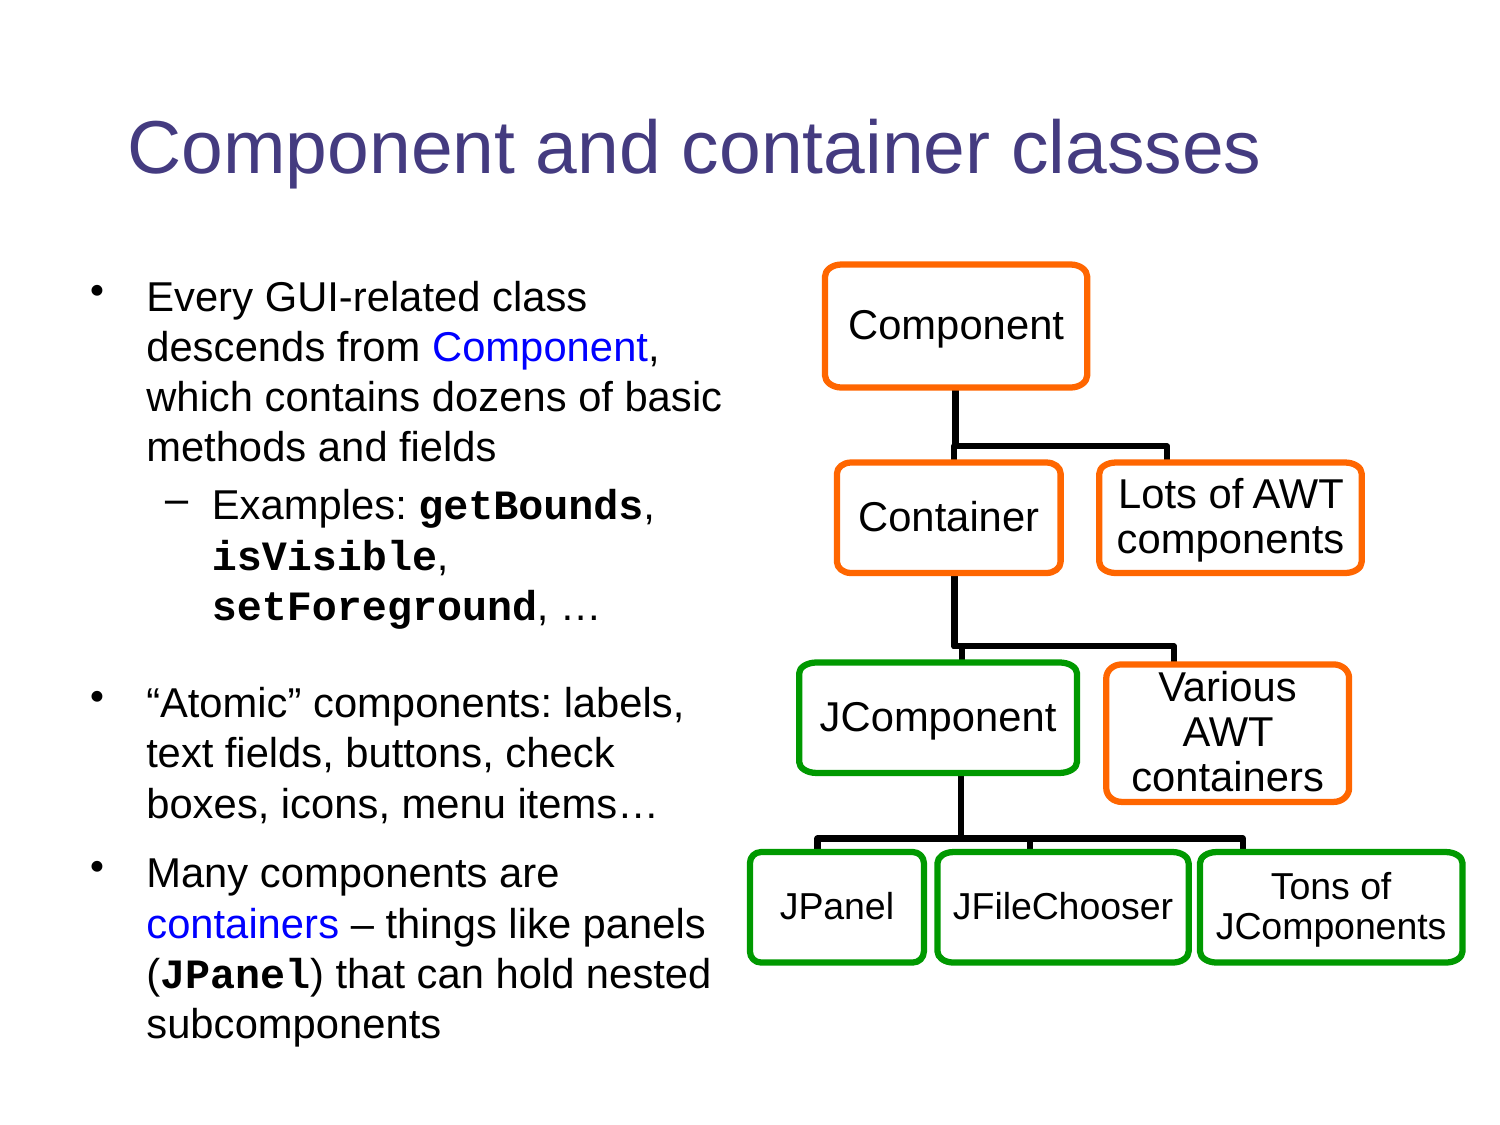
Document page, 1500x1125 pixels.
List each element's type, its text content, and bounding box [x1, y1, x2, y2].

list Every GUI-related class descends from Component, which contains dozens of basic methods and fields Examples: getBounds, isVisible, setForeground, … “Atomic” components: labels, text fields, buttons, check boxes, icons, menu items… Many components are containers – things like panels (JPanel) that can hold nested subcomponents [75, 262, 763, 1000]
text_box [749, 264, 1463, 963]
title Component and container classes [112, 50, 1388, 238]
